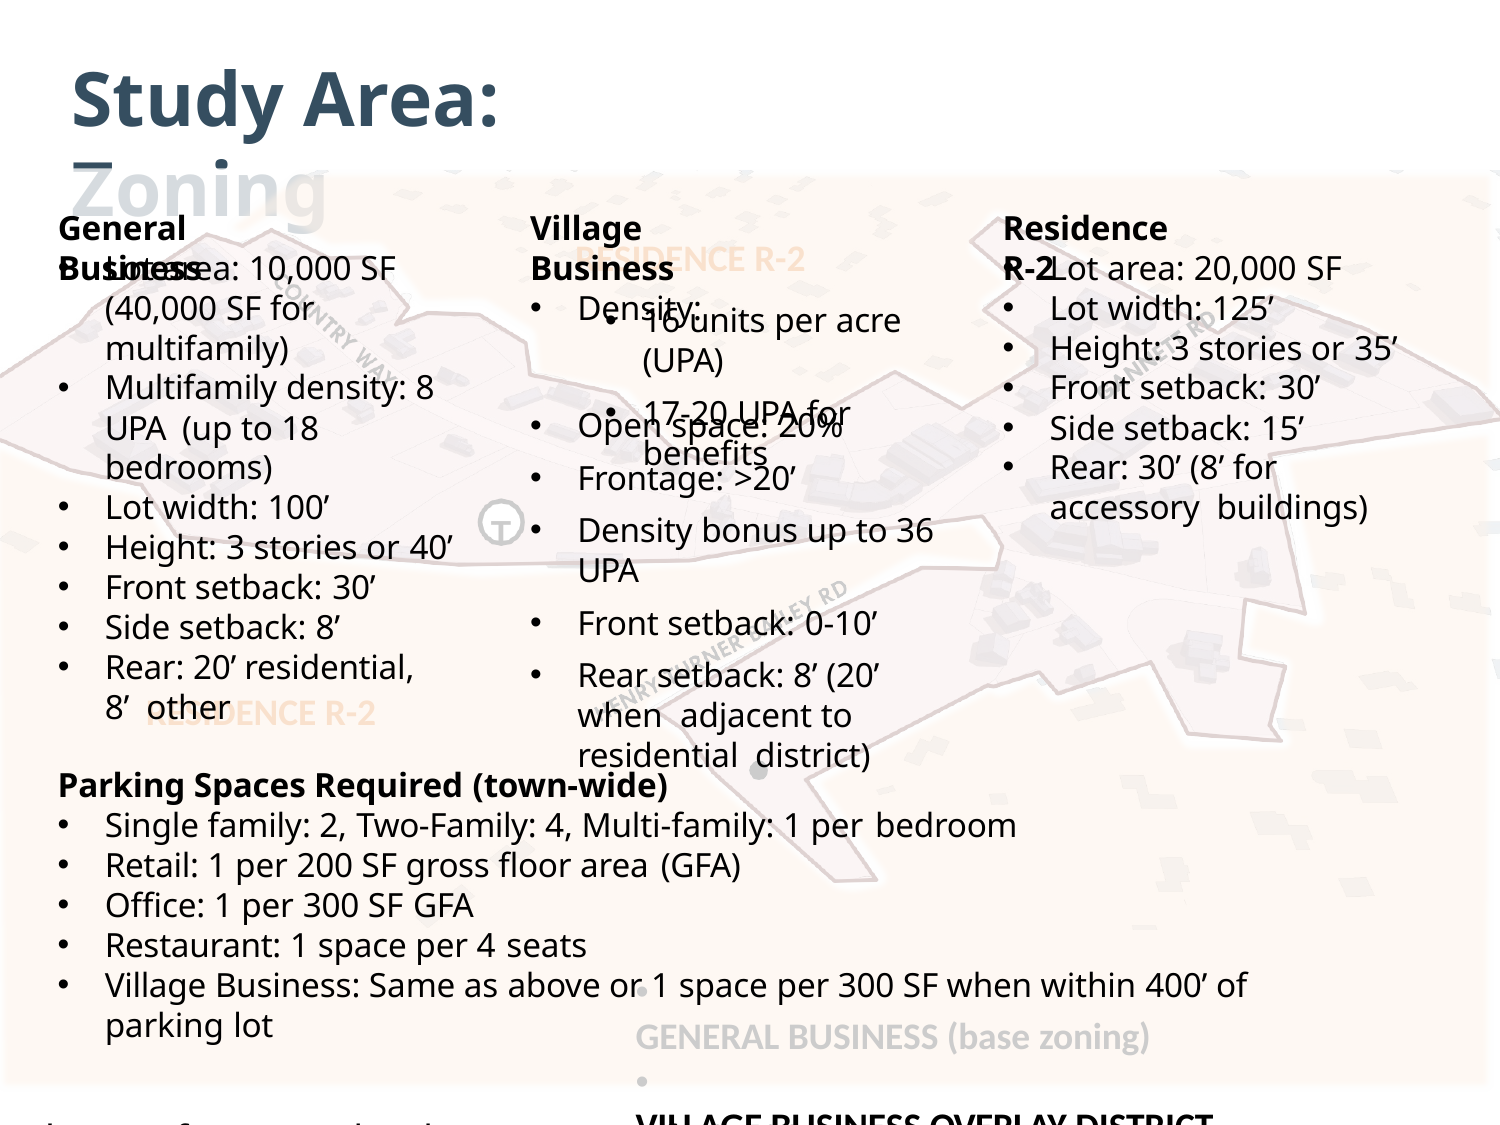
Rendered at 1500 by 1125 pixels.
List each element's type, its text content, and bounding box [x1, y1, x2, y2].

text_box 16 units per acre (UPA) 17-20 UPA for benefits [603, 285, 955, 472]
text_box Parking Spaces Required (town-wide) Single family: 2, Two-Family: 4, Multi-family: 1 per bedroom Retail: 1 per 200 SF gross floor area (GFA) Office: 1 per 300 SF GFA Restaurant: 1 space per 4 seats Village Business: Same as above or 1 space per 300 SF when within 400’ of parking lot *UPA refers to a “developers” acre of 40,000 SF [37, 762, 1275, 1125]
text_box Open space: 20% Frontage: >20’ Density bonus up to 36 UPA Front setback: 0-10’ Rear setback: 8’ (20’ when adjacent to residential district) [528, 389, 946, 762]
text_box General Business [55, 205, 299, 245]
text_box Village Business Density: [528, 205, 761, 327]
text_box Residence R-2 [1000, 205, 1200, 245]
text_box Lot area: 10,000 SF (40,000 SF for multifamily) Multifamily density: 8 UPA (up to 18 bedrooms) Lot width: 100’ Height: 3 stories or 40’ Front setback: 30’ Side setback: 8’ Rear: 20’ residential, 8’ other [55, 245, 466, 727]
text_box [0, 168, 1500, 1093]
title Study Area: Zoning [69, 49, 683, 168]
text_box Lot area: 20,000 SF Lot width: 125’ Height: 3 stories or 35’ Front setback: 30’ Side setback: 15’ Rear: 30’ (8’ for accessory buildings) [1000, 245, 1402, 527]
